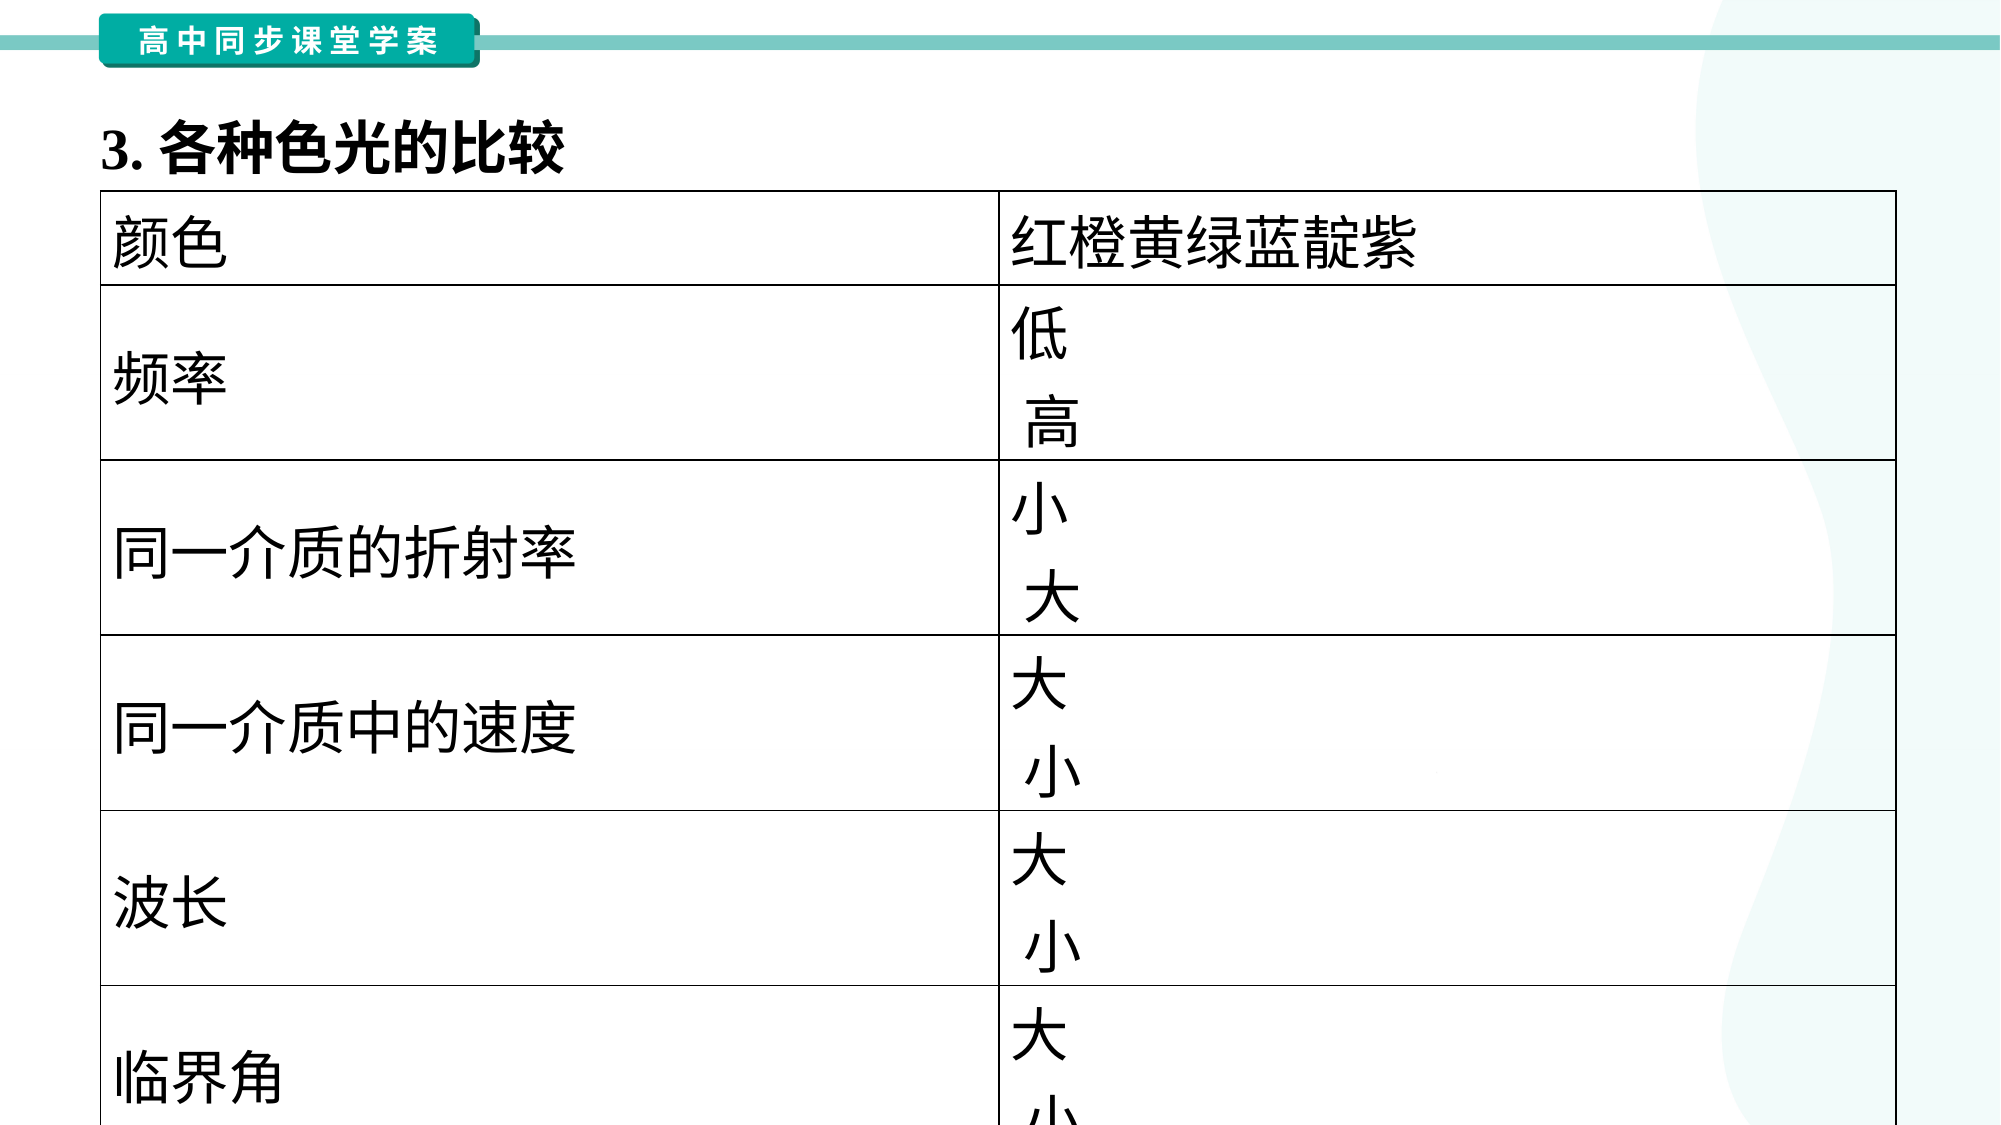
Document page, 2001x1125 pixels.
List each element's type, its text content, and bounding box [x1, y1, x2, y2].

picture [101, 811, 998, 985]
picture [101, 192, 998, 284]
picture [1000, 286, 1895, 459]
picture [101, 636, 998, 810]
picture [1000, 636, 1895, 810]
picture [1000, 192, 1895, 284]
picture [101, 286, 998, 459]
picture [1000, 461, 1895, 634]
picture [101, 461, 998, 634]
picture [0, 0, 2000, 1125]
picture [1000, 811, 1895, 985]
text_box 3.各种色光的比较 [100, 76, 1899, 170]
picture [1000, 986, 1895, 1125]
picture [101, 986, 998, 1125]
